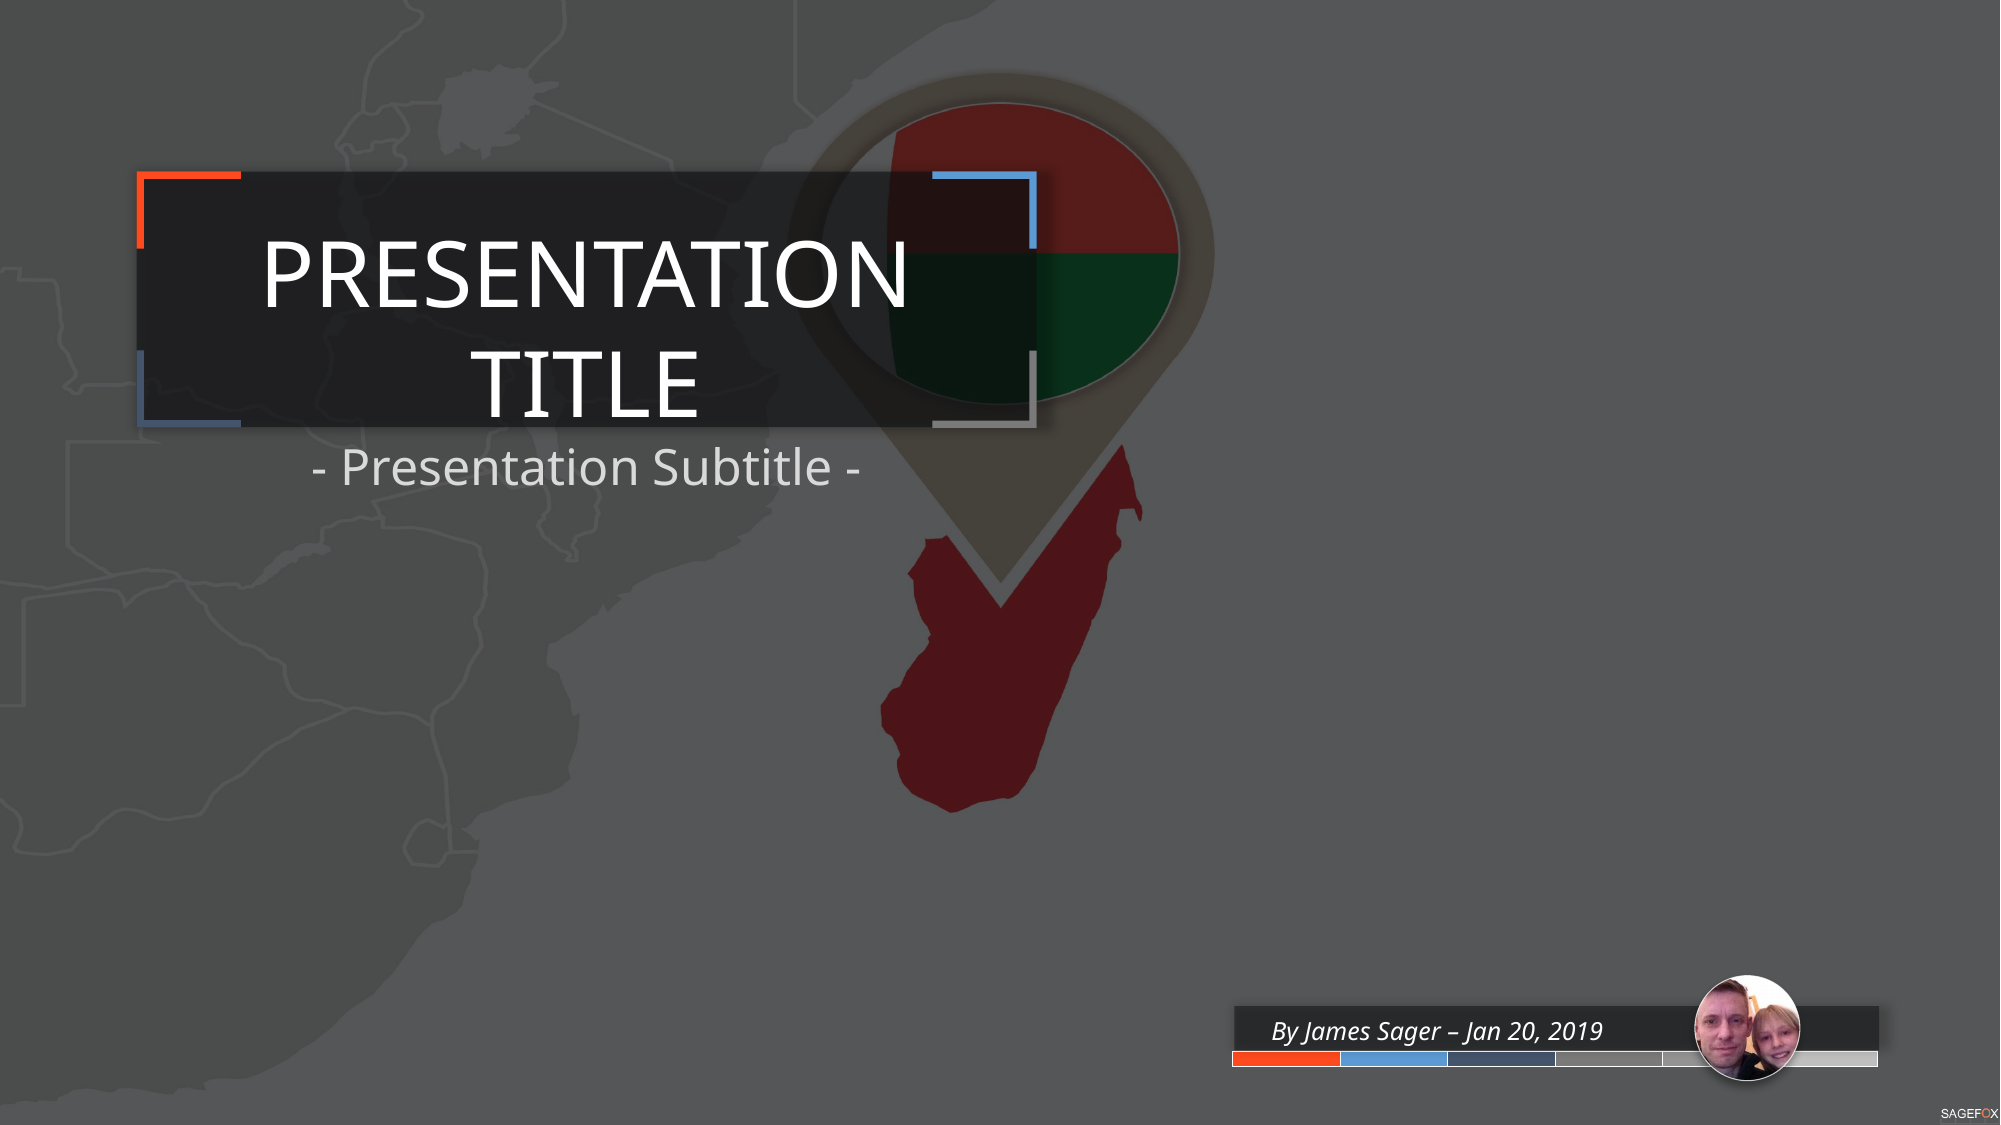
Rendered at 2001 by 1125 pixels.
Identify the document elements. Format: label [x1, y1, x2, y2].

picture [1940, 0, 2001, 1125]
text_box [136, 171, 1037, 428]
text_box [1232, 975, 1880, 1081]
